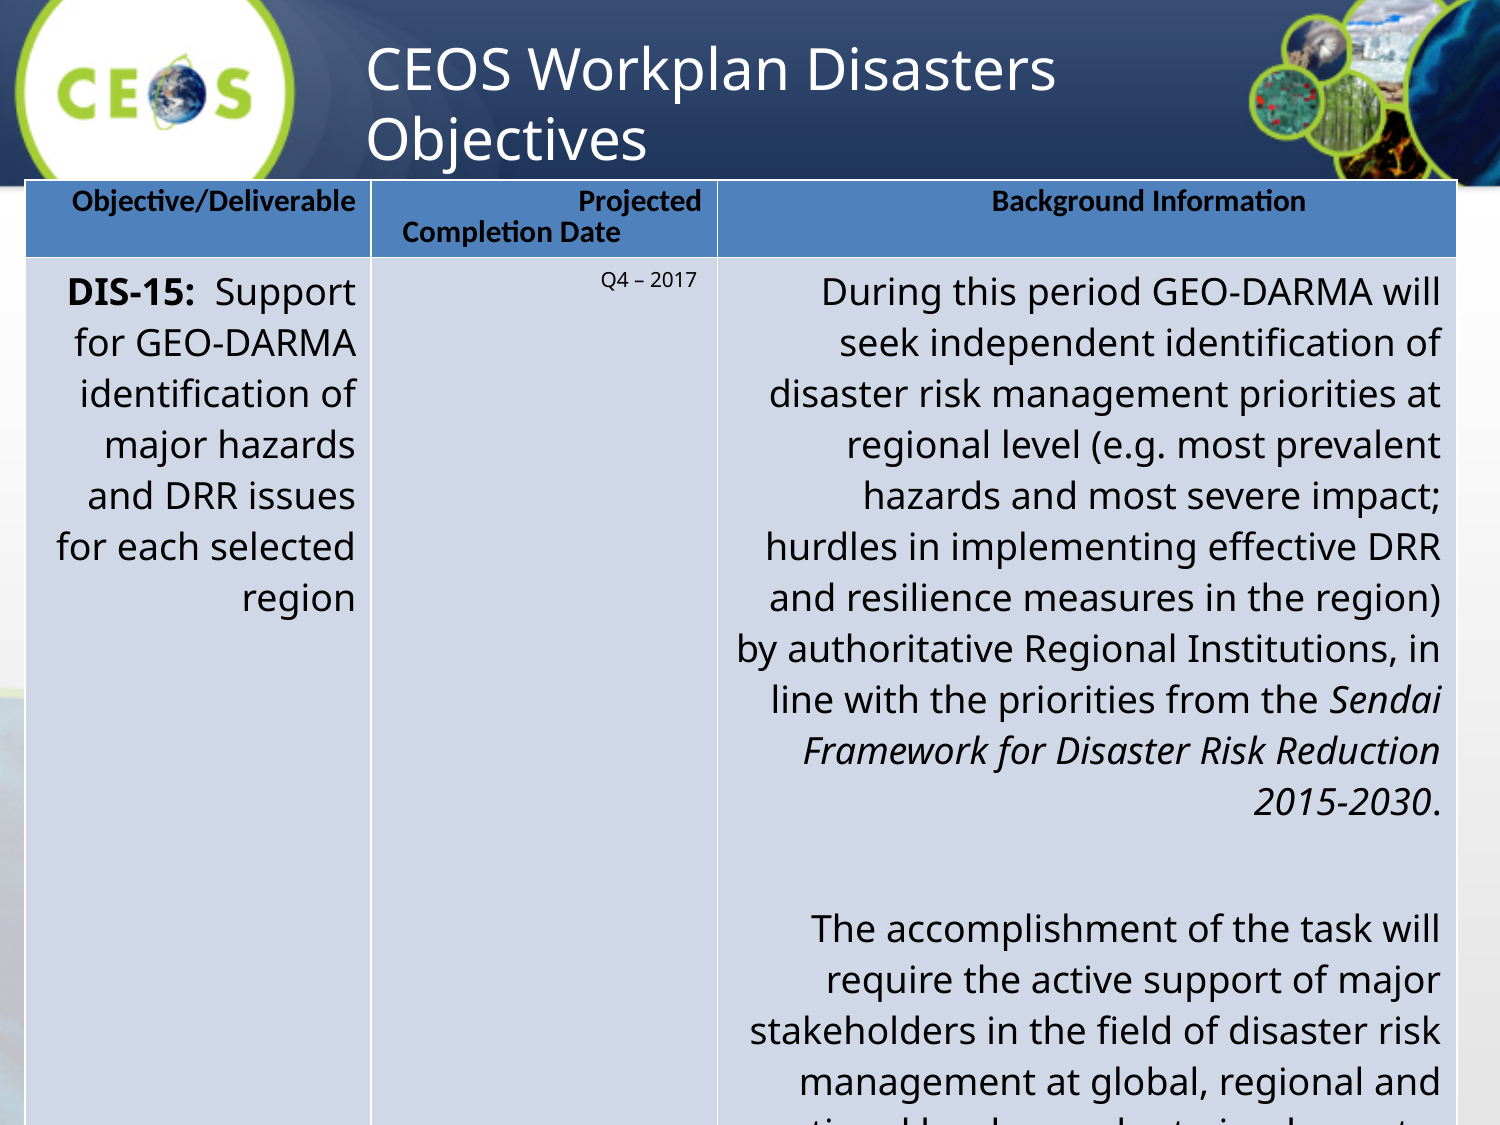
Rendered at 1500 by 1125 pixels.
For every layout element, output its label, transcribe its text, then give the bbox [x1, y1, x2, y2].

table_cell During this period GEO-DARMA will seek independent identification of disaster risk management priorities at regional level (e.g. most prevalent hazards and most severe impact; hurdles in implementing effective DRR and resilience measures in the region) by authoritative Regional Institutions, in line with the priorities from the Sendai Framework for Disaster Risk Reduction 2015-2030. The accomplishment of the task will require the active support of major stakeholders in the field of disaster risk management at global, regional and national level on order to implement a series of pilot projects. [718, 258, 1456, 1125]
table_header Objective/Deliverable [26, 181, 370, 257]
picture [0, 0, 1500, 1125]
table_header Background Information [718, 181, 1456, 257]
table_header Projected Completion Date [372, 181, 717, 257]
table_cell DIS-15: Support for GEO-DARMA identification of major hazards and DRR issues for each selected region [26, 258, 370, 1125]
title CEOS Workplan Disasters Objectives [350, 24, 1238, 108]
table_cell Q4 – 2017 [372, 258, 717, 1125]
